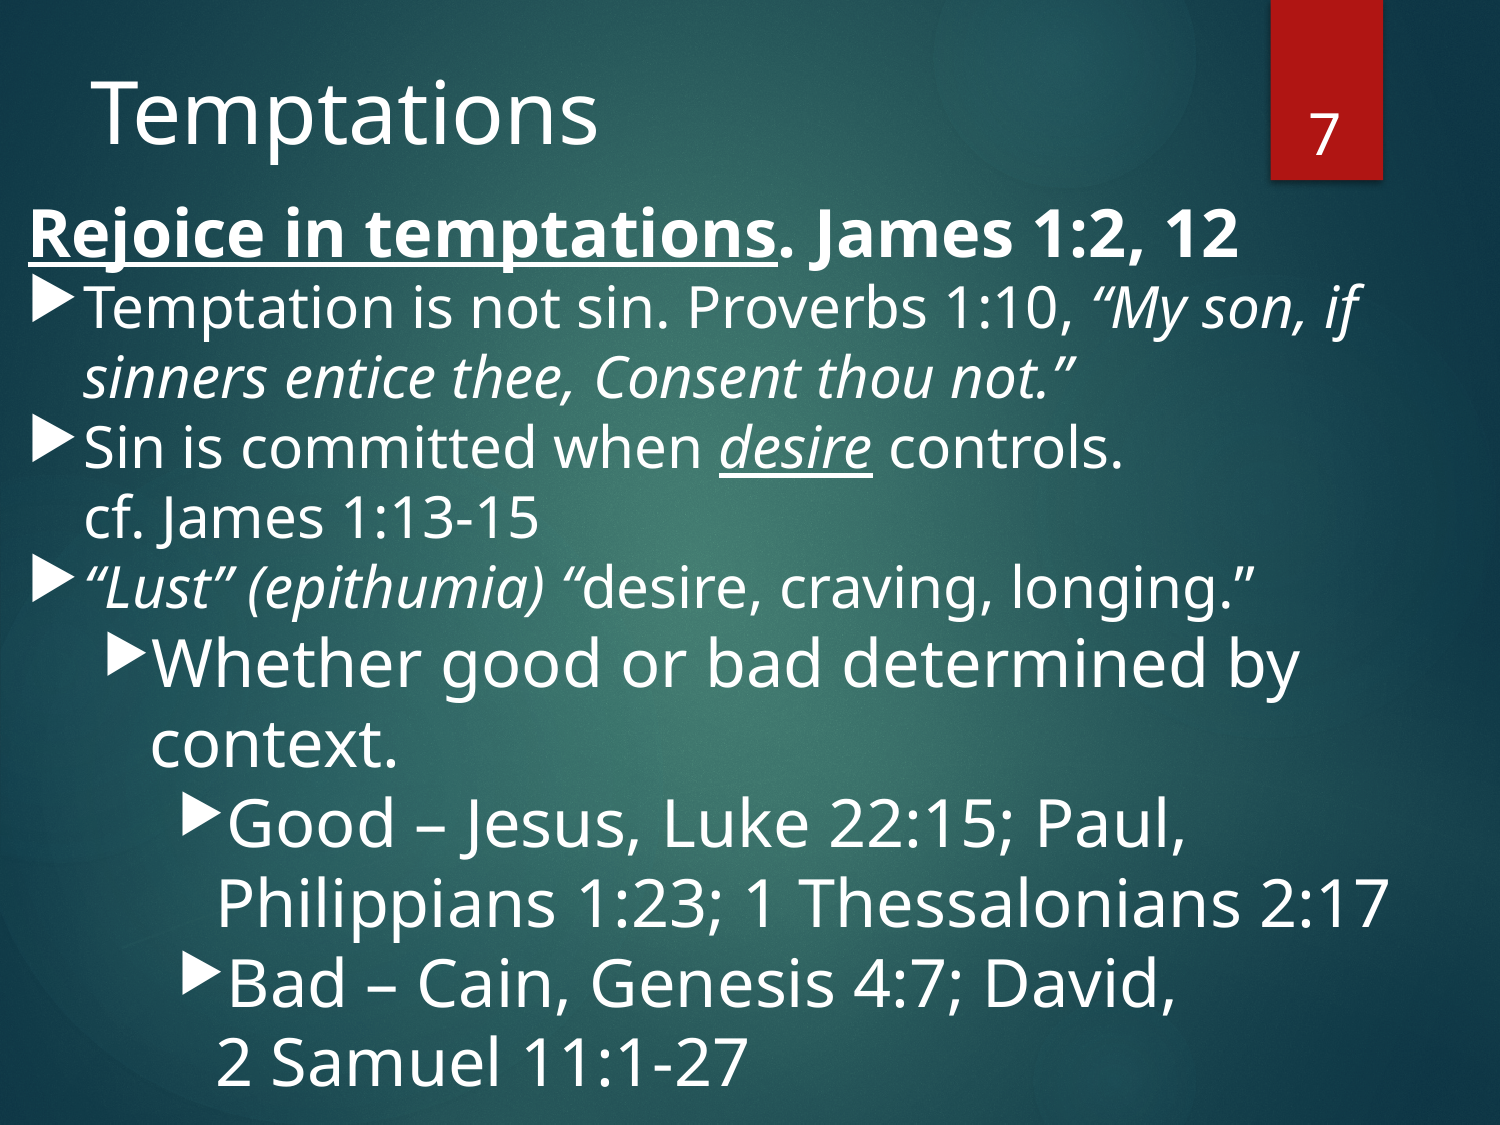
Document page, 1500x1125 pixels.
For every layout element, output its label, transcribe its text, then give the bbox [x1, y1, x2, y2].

list Rejoice in temptations. James 1:2, 12 Temptation is not sin. Proverbs 1:10, “My son, if sinners entice thee, Consent thou not.” Sin is committed when desire controls. cf. James 1:13-15 “Lust” (epithumia) “desire, craving, longing.” Whether good or bad determined by context. Good – Jesus, Luke 22:15; Paul, Philippians 1:23; 1 Thessalonians 2:17 Bad – Cain, Genesis 4:7; David, 2 Samuel 11:1-27 [12, 183, 1475, 1108]
slide_number 7 [1273, 48, 1378, 175]
title Temptations [75, 50, 1425, 183]
